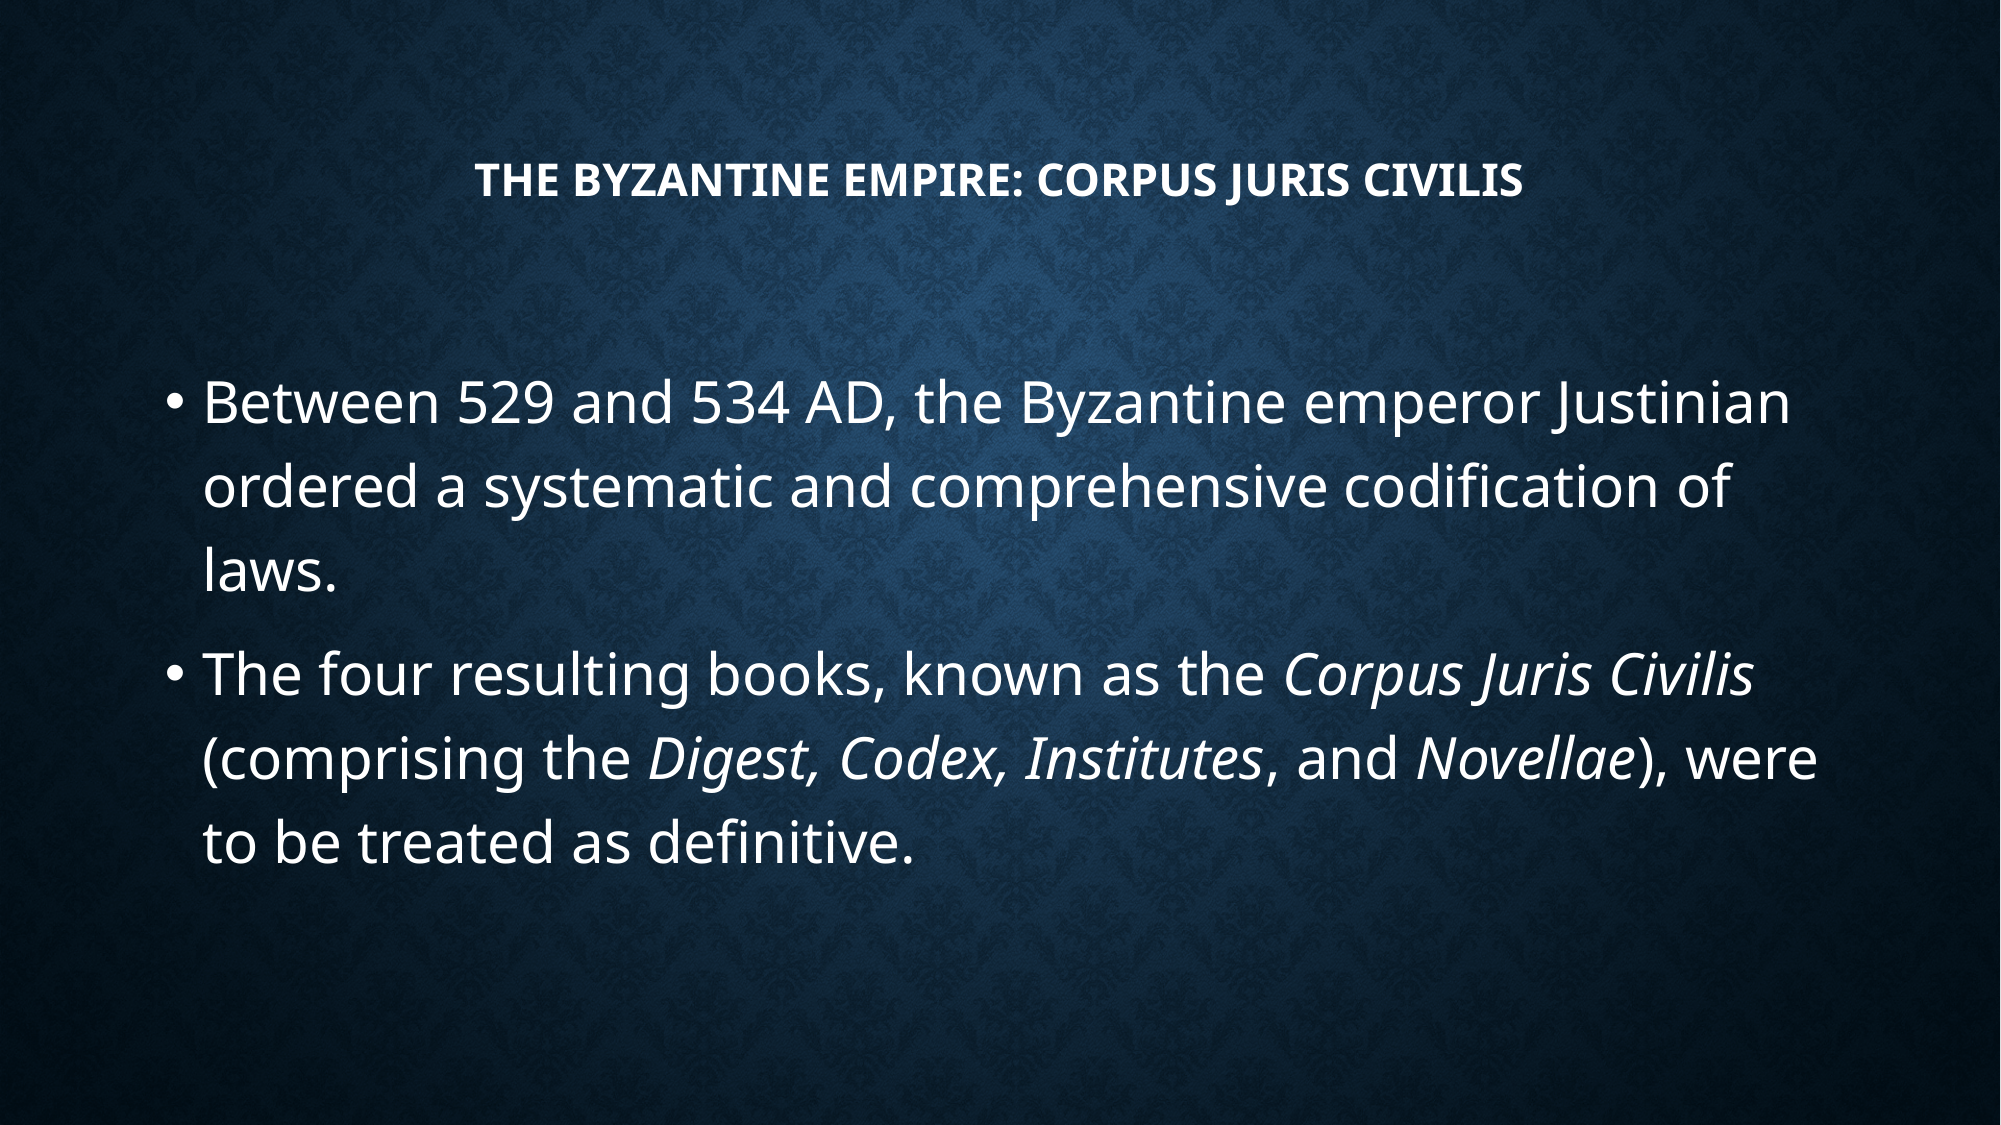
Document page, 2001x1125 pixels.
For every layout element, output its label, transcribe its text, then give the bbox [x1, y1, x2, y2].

list Between 529 and 534 AD, the Byzantine emperor Justinian ordered a systematic and comprehensive codification of laws. The four resulting books, known as the Corpus Juris Civilis (comprising the Digest, Codex, Institutes, and Novellae), were to be treated as definitive. [149, 343, 1849, 950]
title The Byzantine Empire: Corpus Juris Civilis [149, 99, 1849, 318]
